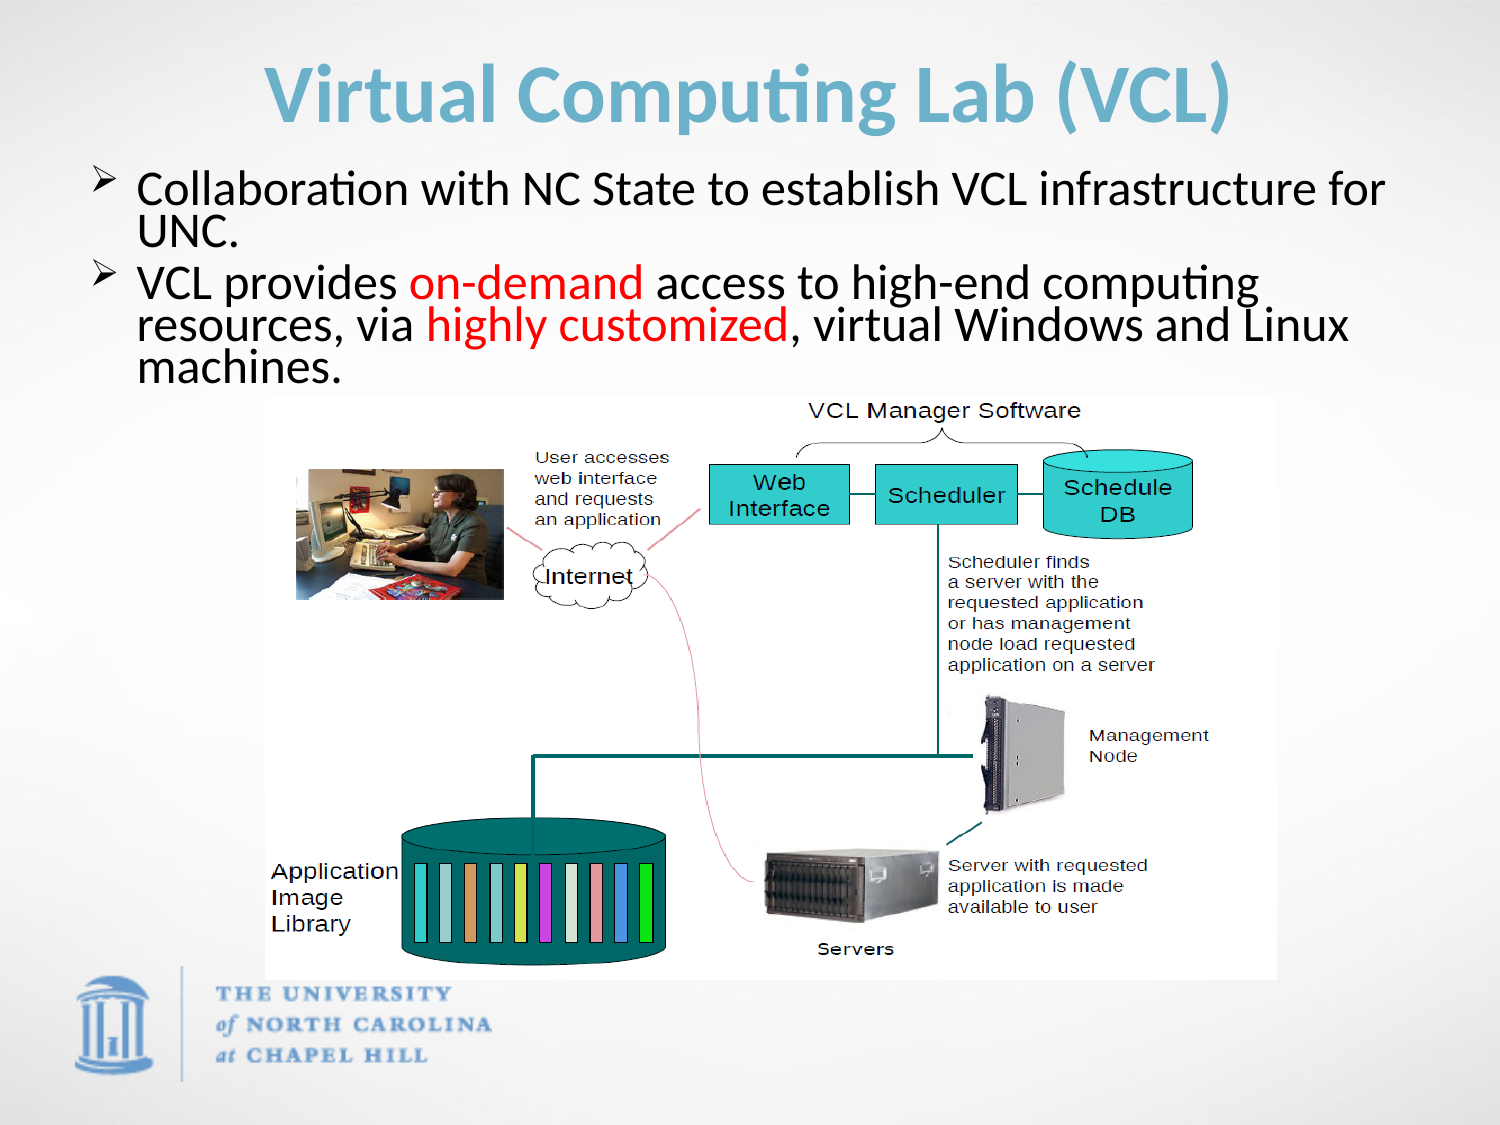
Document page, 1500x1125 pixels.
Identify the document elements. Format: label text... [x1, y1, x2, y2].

list Collaboration with NC State to establish VCL infrastructure for UNC. VCL provides on-demand access to high-end computing resources, via highly customized, virtual Windows and Linux machines. [0, 164, 1470, 835]
title Virtual Computing Lab (VCL) [75, 31, 1425, 164]
picture [0, 0, 1500, 1125]
